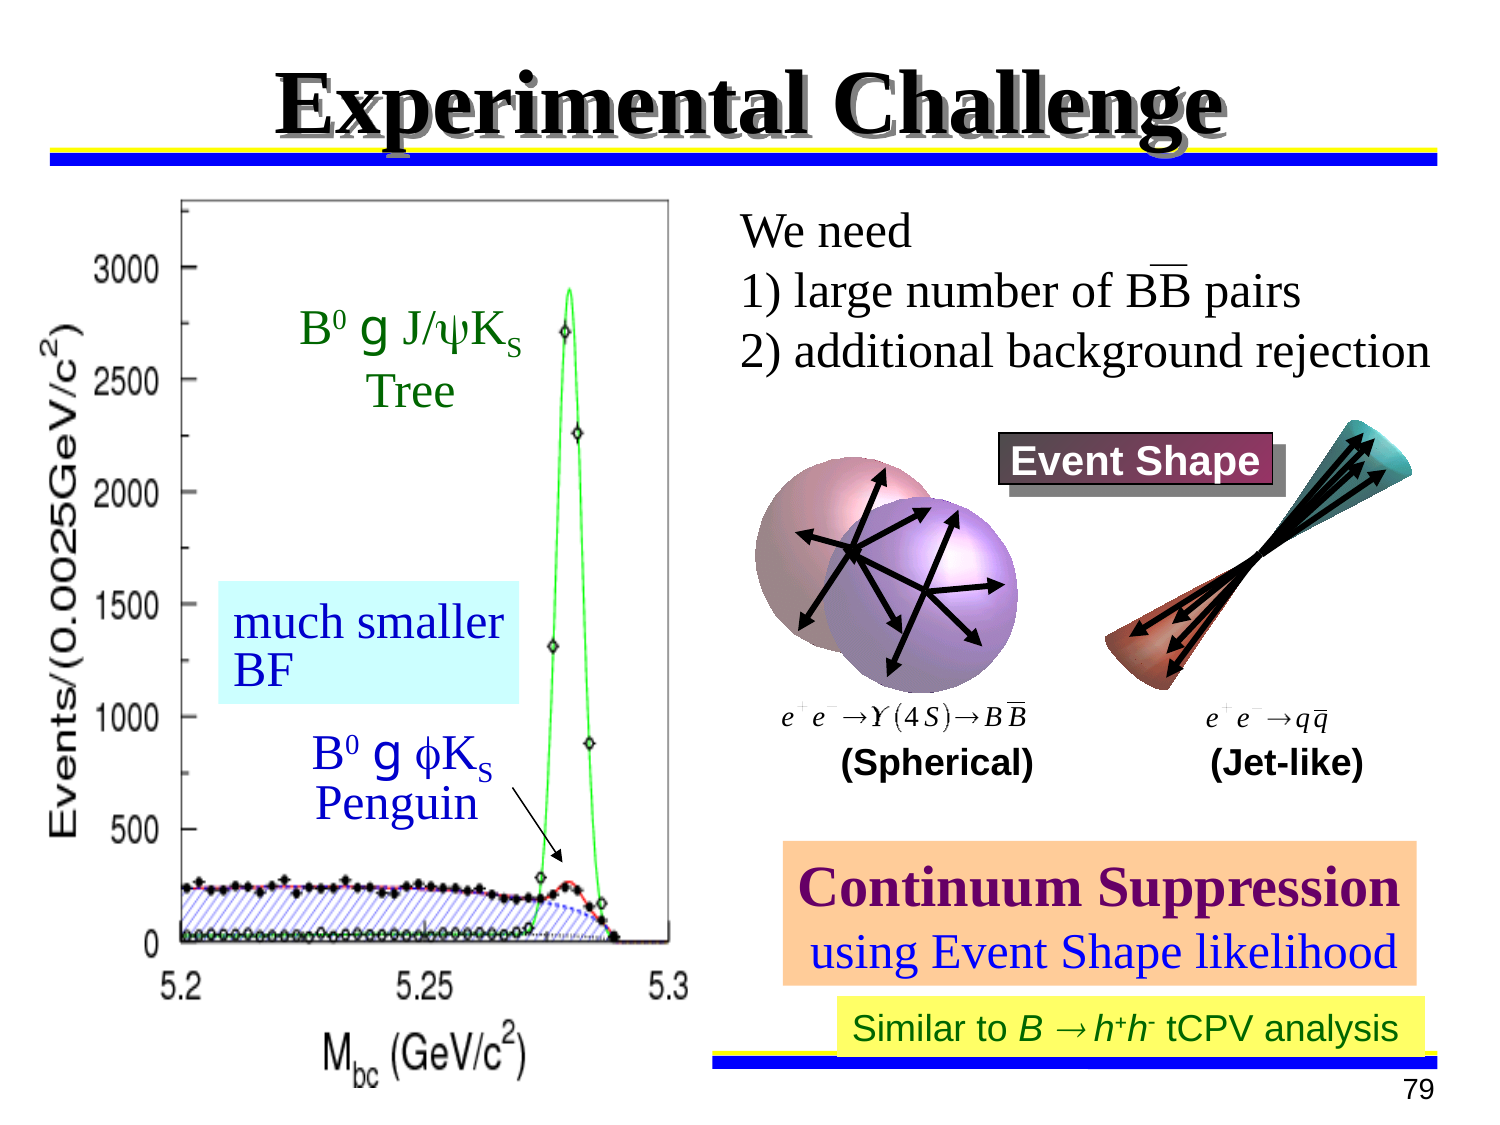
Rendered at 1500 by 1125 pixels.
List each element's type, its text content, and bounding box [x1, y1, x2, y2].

text_box We need 1) large number of BB pairs 2) additional background rejection [724, 190, 1463, 385]
text_box [53, 18, 1447, 149]
slide_number 79 [1100, 1034, 1450, 1113]
text_box Continuum Suppression using Event Shape likelihood [782, 840, 1417, 986]
title Experimental Challenge [112, 149, 1388, 170]
picture [37, 184, 713, 1088]
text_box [739, 408, 1426, 784]
text_box Similar to B  h+h- tCPV analysis [837, 996, 1425, 1057]
footer [512, 1062, 1100, 1100]
